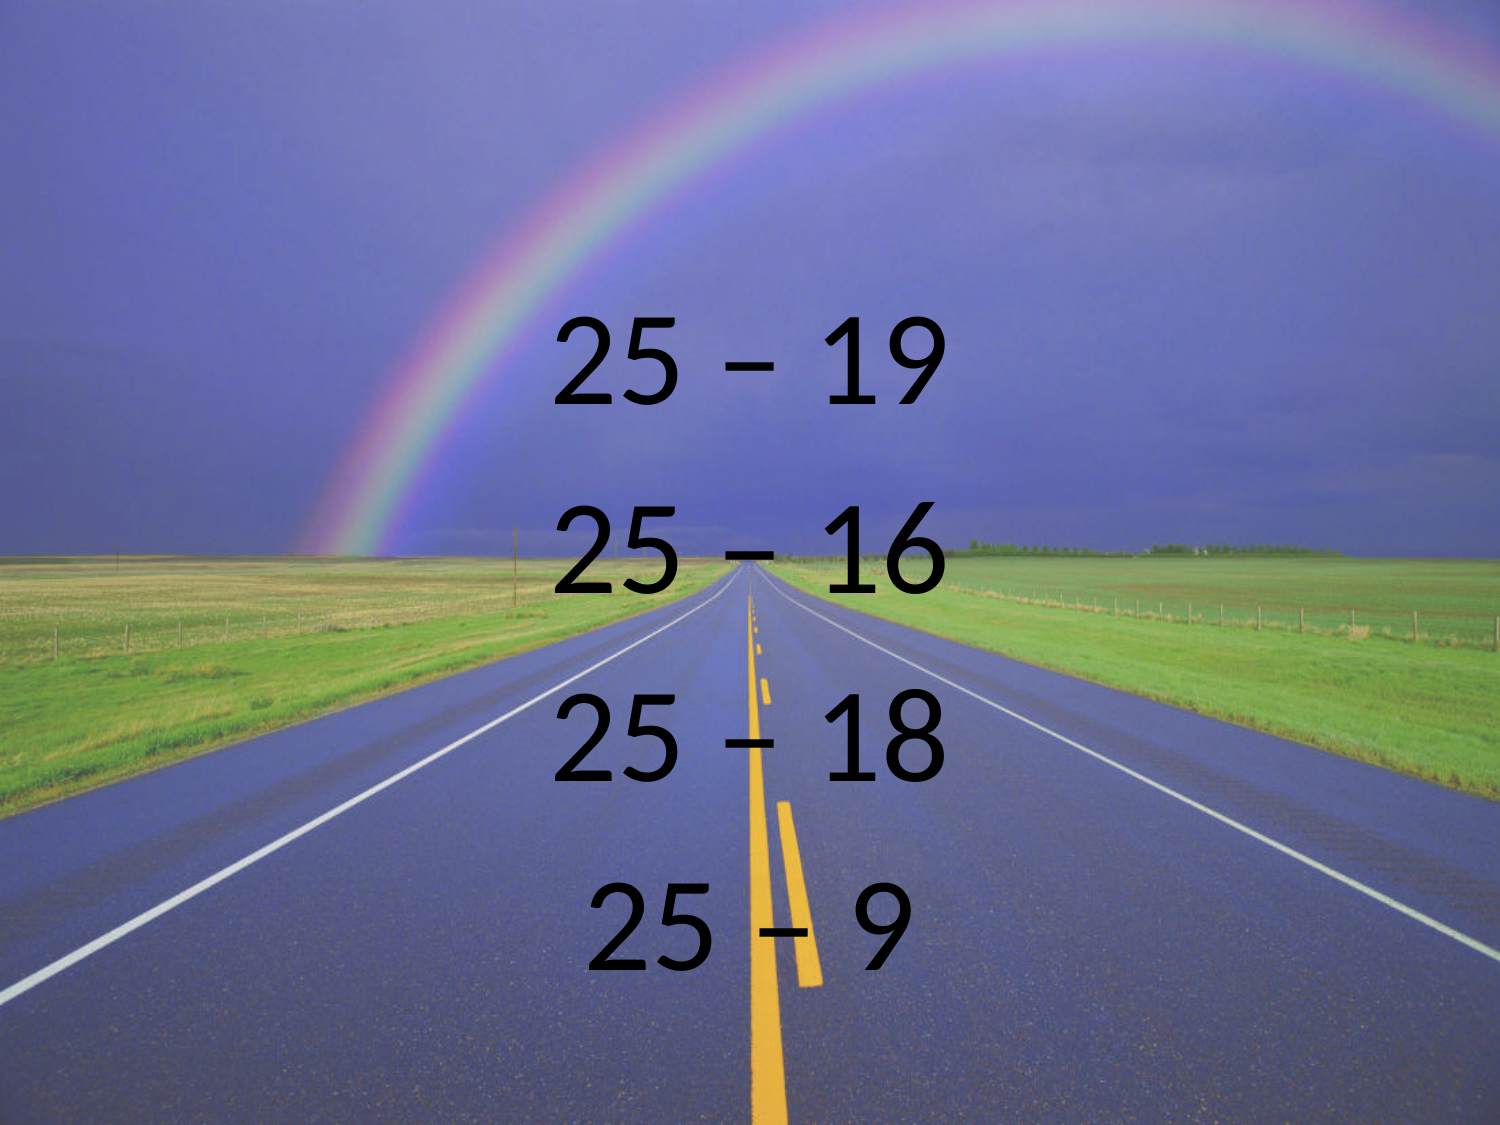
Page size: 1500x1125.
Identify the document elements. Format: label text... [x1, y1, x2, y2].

list 25 – 19 25 – 16 25 – 18 25 – 9 [75, 262, 1425, 1005]
